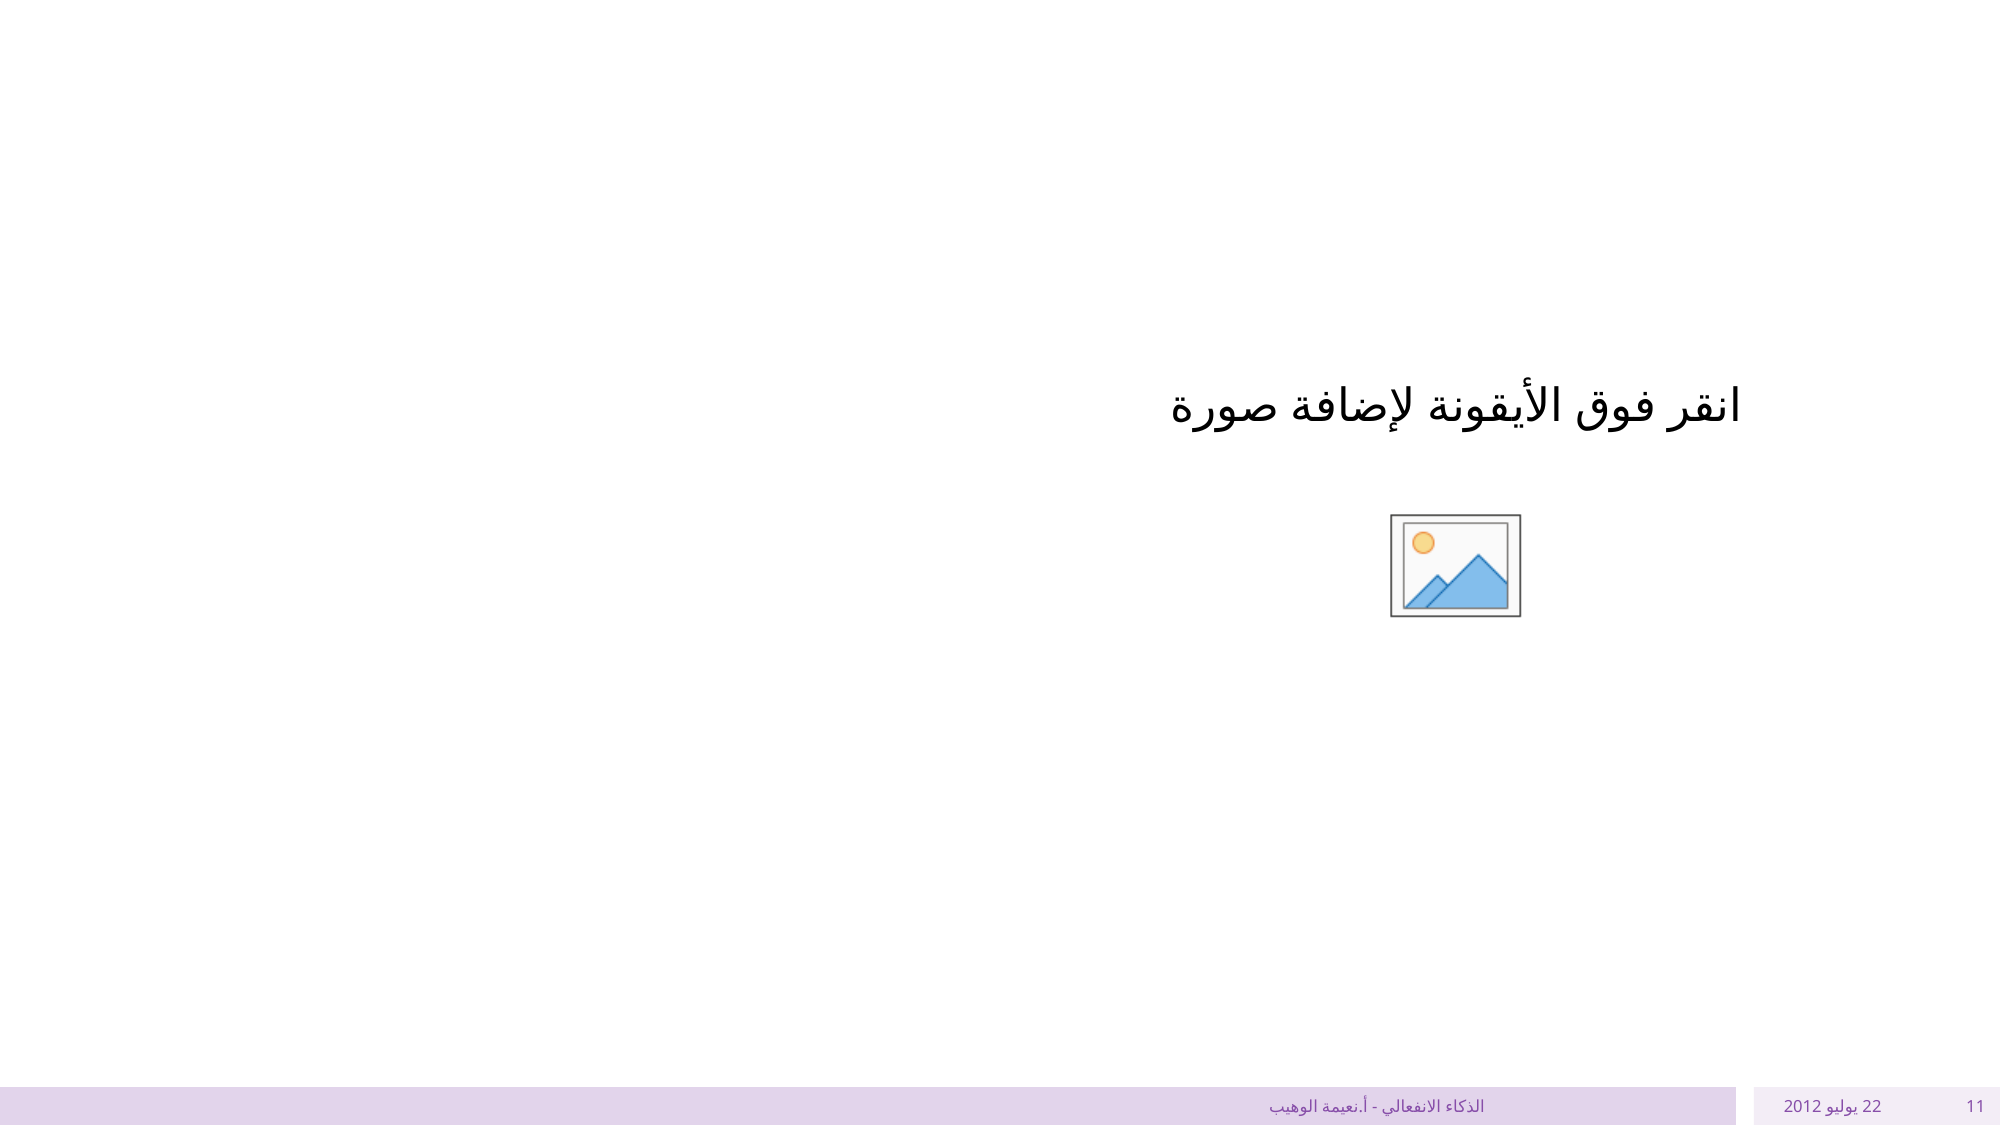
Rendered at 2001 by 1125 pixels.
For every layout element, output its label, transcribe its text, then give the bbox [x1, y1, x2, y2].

slide_number 11 [1932, 1087, 2000, 1125]
slide_number 22 يوليو 2012 [1768, 1087, 1932, 1125]
picture [912, 150, 2000, 982]
footer الذكاء الانفعالي - أ.نعيمة الوهيب [0, 1087, 1501, 1125]
